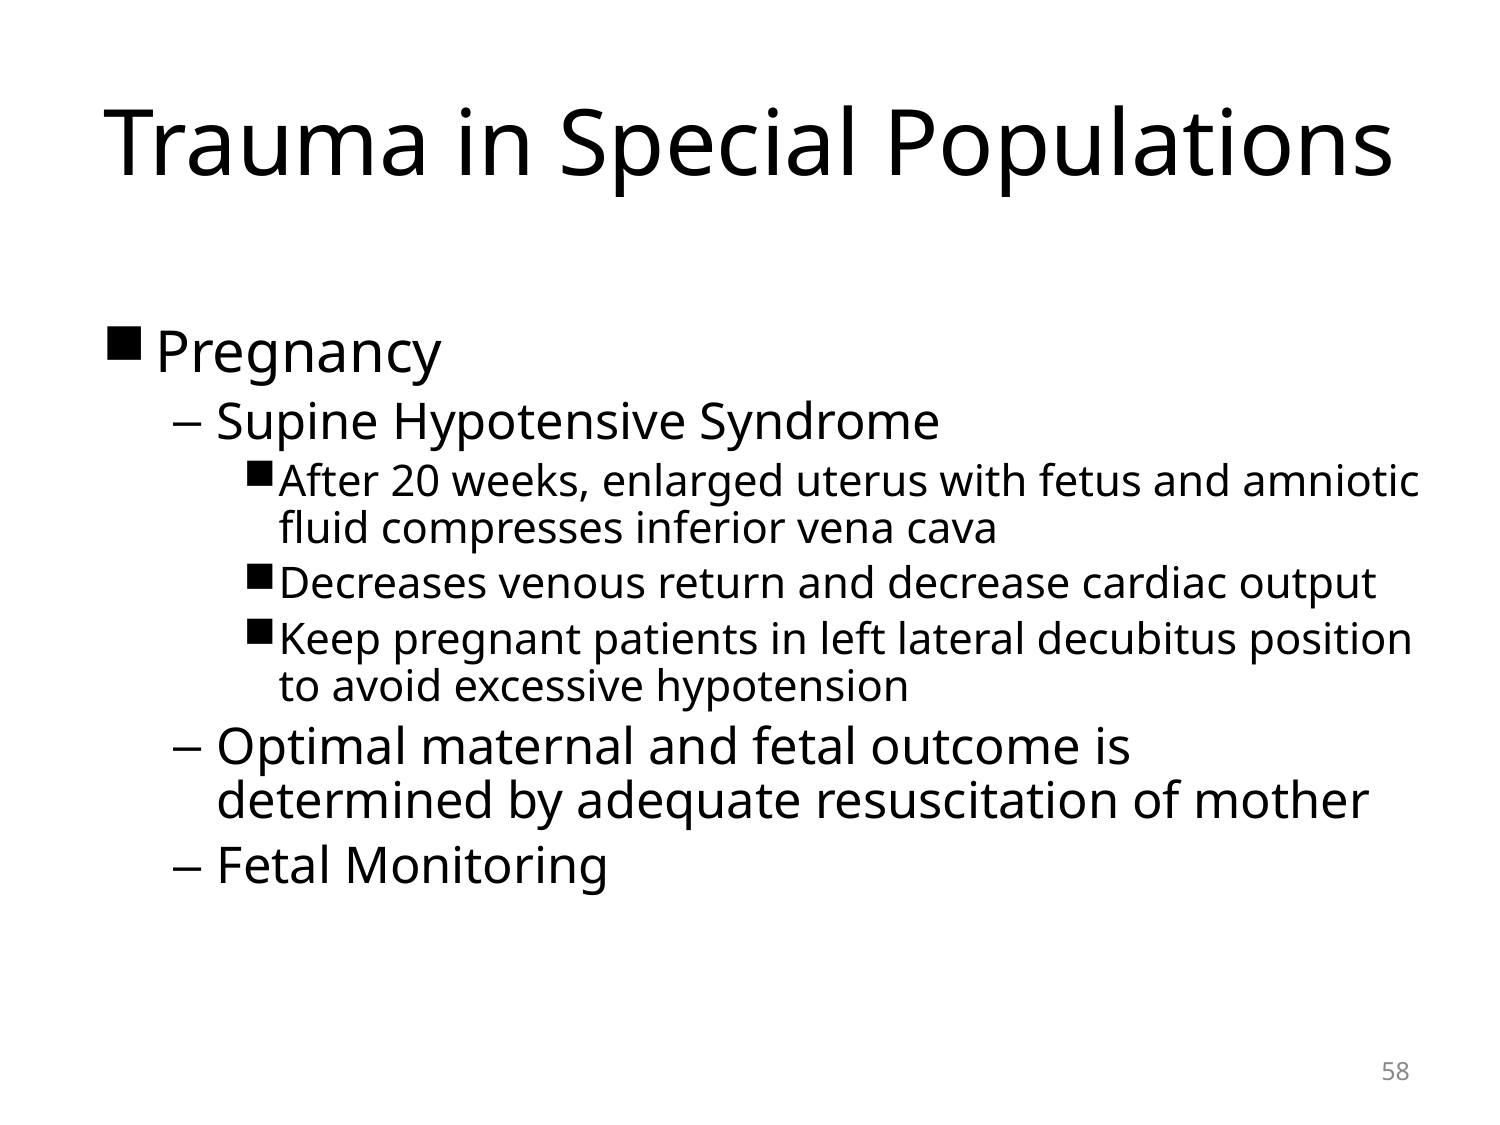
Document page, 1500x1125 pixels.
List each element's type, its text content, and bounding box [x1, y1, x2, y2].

slide_number 58 [1074, 1042, 1425, 1103]
list Pregnancy Supine Hypotensive Syndrome After 20 weeks, enlarged uterus with fetus and amniotic fluid compresses inferior vena cava Decreases venous return and decrease cardiac output Keep pregnant patients in left lateral decubitus position to avoid excessive hypotension Optimal maternal and fetal outcome is determined by adequate resuscitation of mother Fetal Monitoring [87, 314, 1438, 976]
title Trauma in Special Populations [74, 44, 1426, 233]
